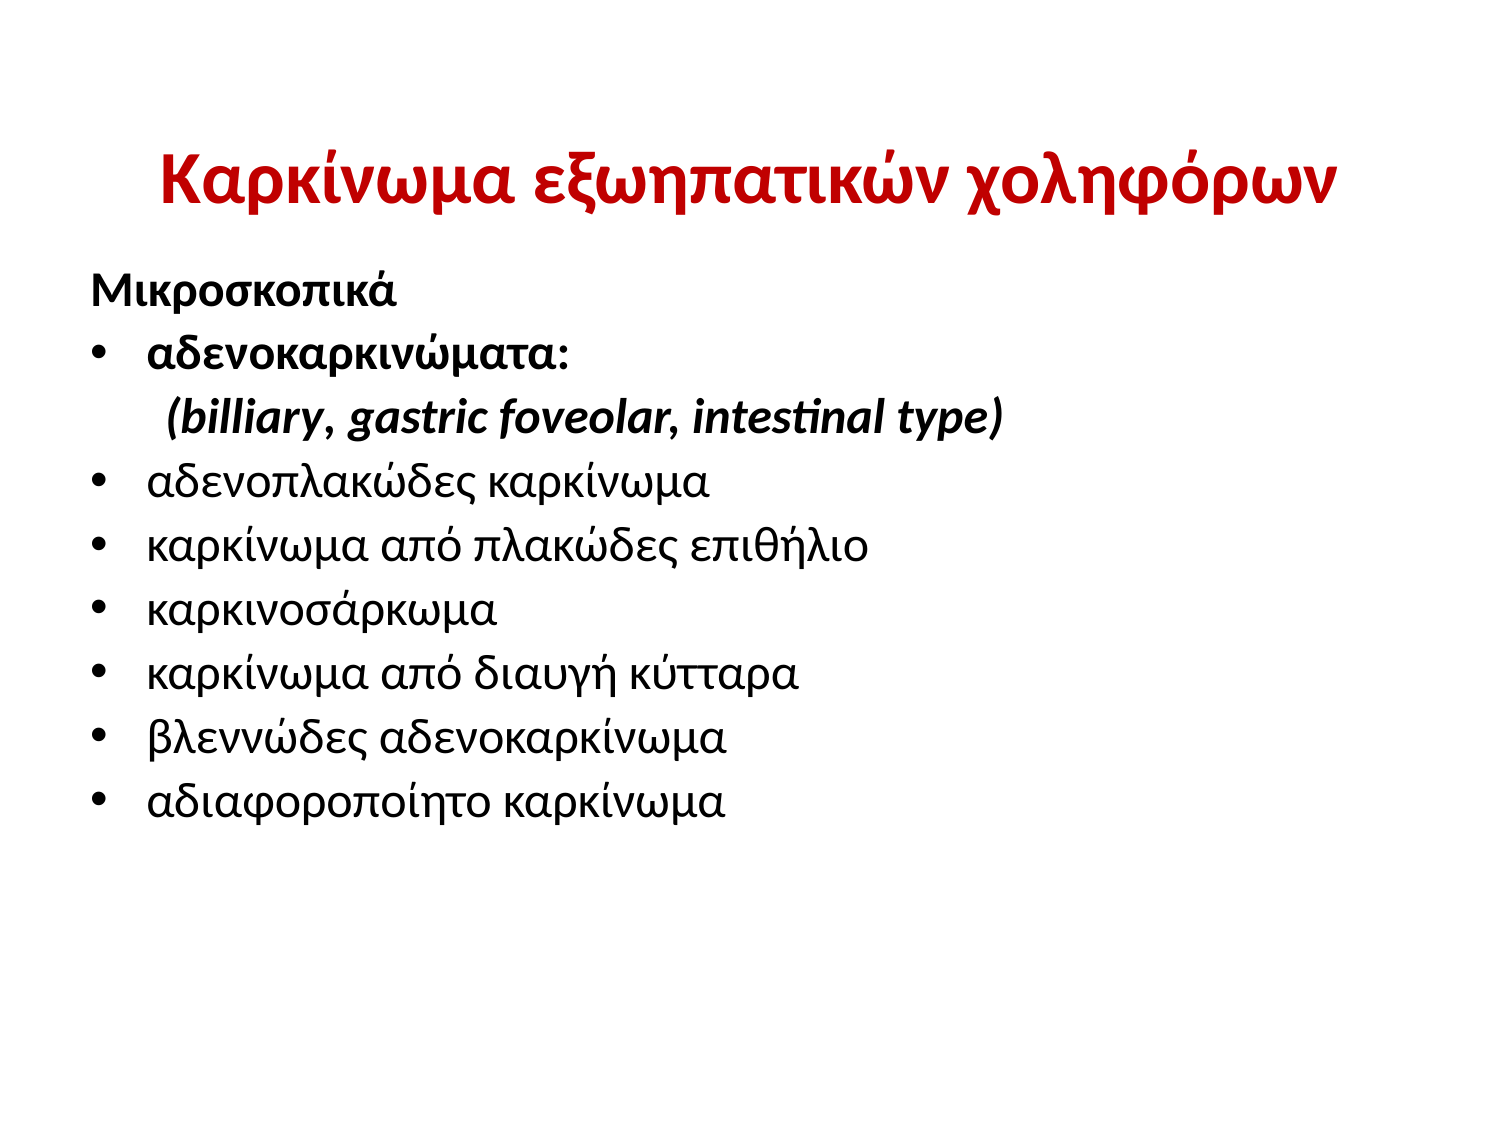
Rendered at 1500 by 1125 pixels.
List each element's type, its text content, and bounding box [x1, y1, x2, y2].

list Μικροσκοπικά αδενοκαρκινώματα: (billiary, gastric foveolar, intestinal type) αδενοπλακώδες καρκίνωμα καρκίνωμα από πλακώδες επιθήλιο καρκινοσάρκωμα καρκίνωμα από διαυγή κύτταρα βλεννώδες αδενοκαρκίνωμα αδιαφοροποίητο καρκίνωμα [75, 255, 1425, 1059]
title Καρκίνωμα εξωηπατικών χοληφόρων [75, 79, 1425, 255]
